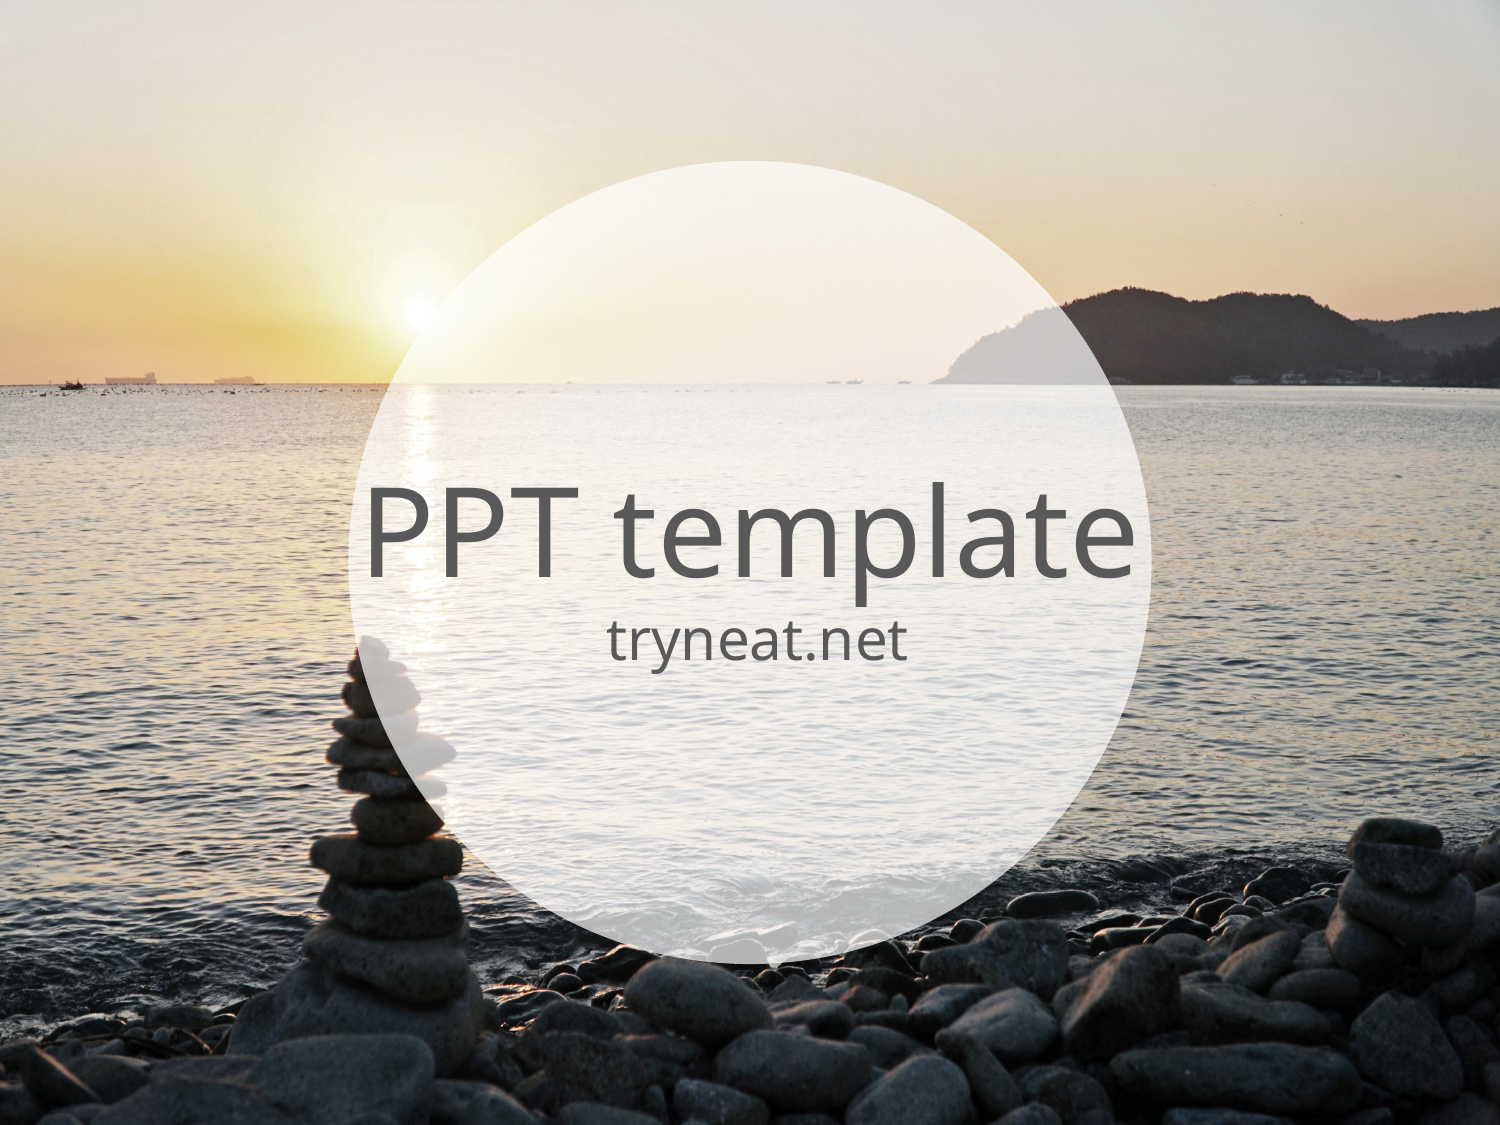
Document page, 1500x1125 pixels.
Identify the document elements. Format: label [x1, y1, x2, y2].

text_box [0, 0, 1500, 1125]
